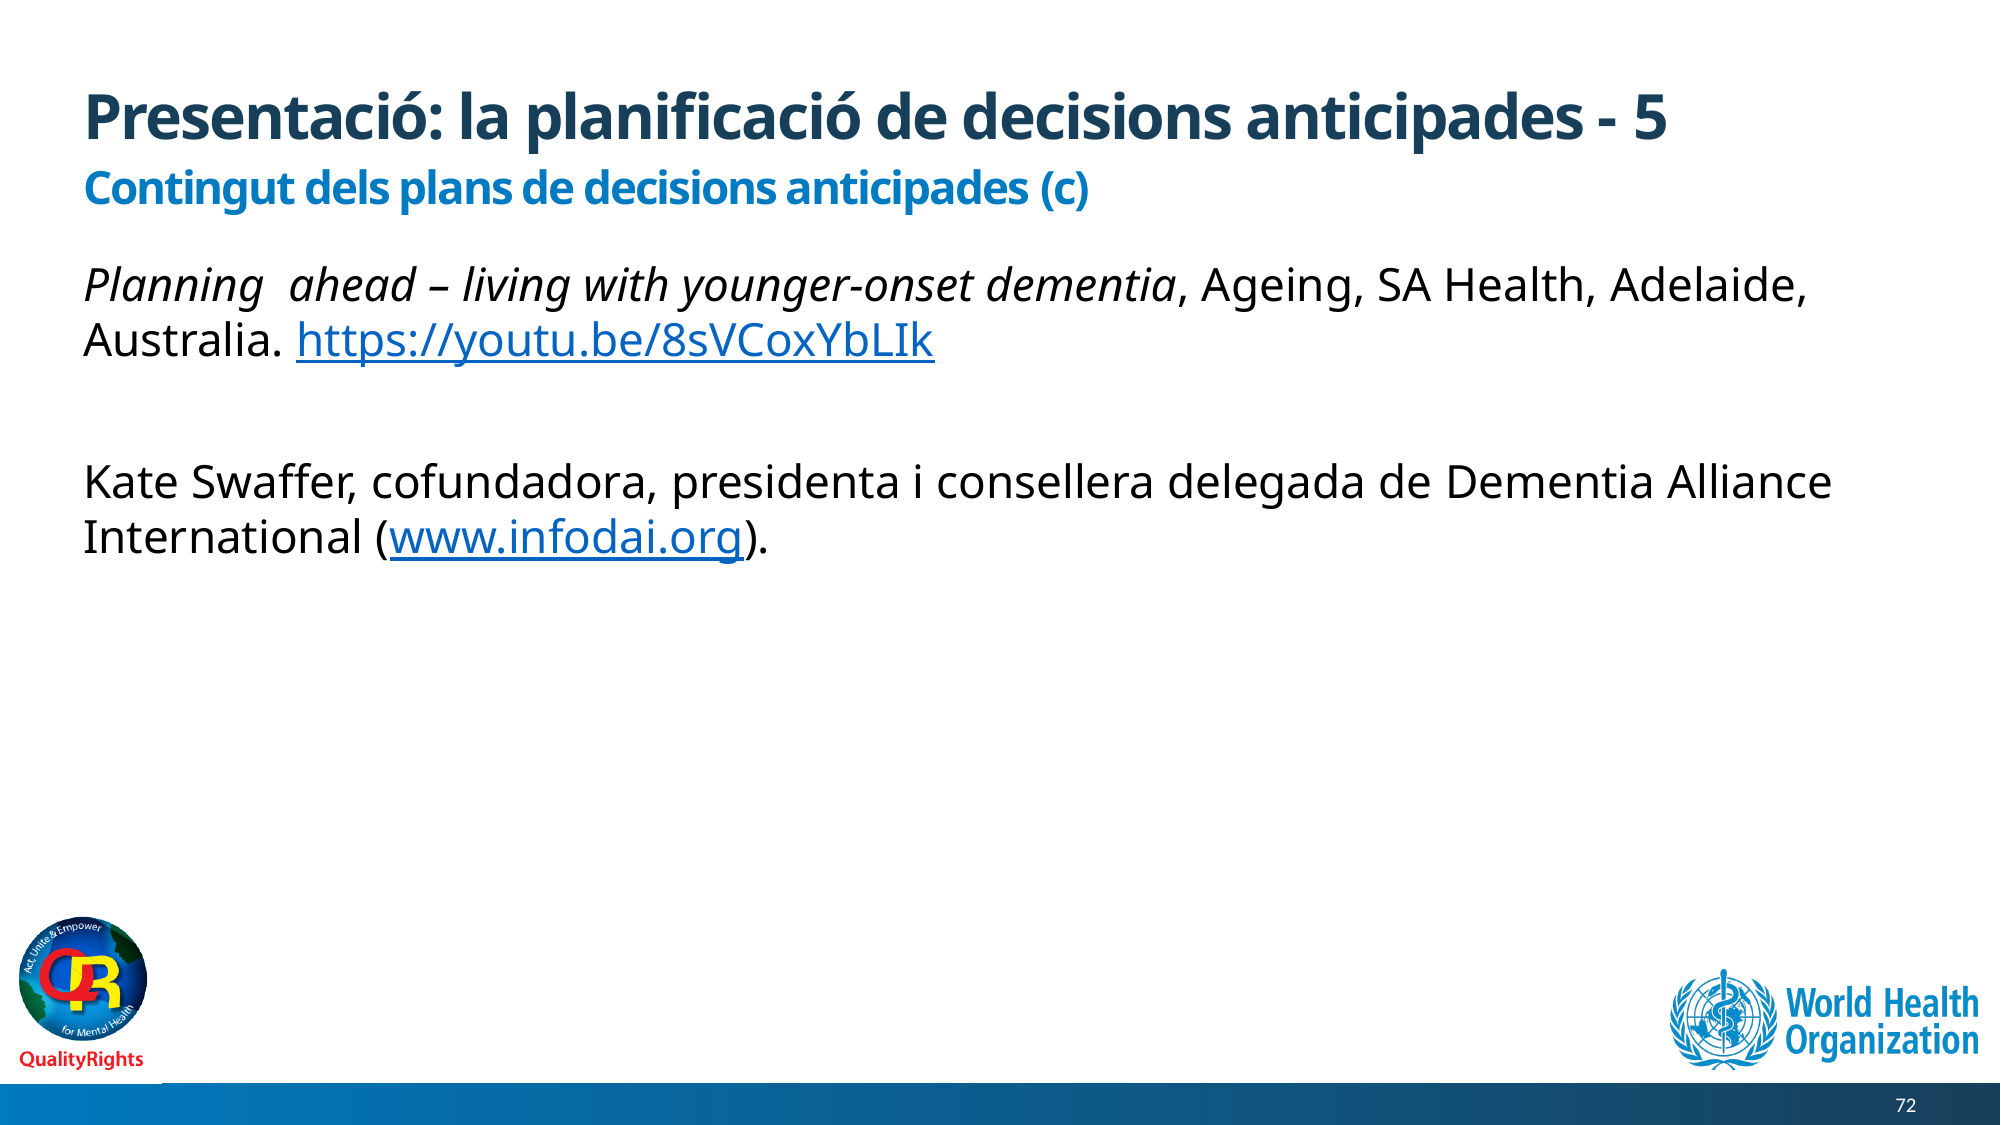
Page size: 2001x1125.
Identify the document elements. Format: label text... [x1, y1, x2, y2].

picture [1805, 987, 1811, 1003]
picture [1700, 987, 1711, 992]
picture [1682, 987, 1766, 1060]
picture [1891, 987, 1897, 999]
picture [1860, 1000, 1865, 1013]
picture [1725, 1040, 1747, 1054]
picture [1711, 1021, 1722, 1029]
list Contingut dels plans de decisions anticipades (c) [83, 155, 1917, 215]
picture [1670, 1029, 1716, 1070]
list Planning ahead – living with younger-onset dementia, Ageing, SA Health, Adelaide, Australia. https://youtu.be/8sVCoxYbLIk Kate Swaffer, cofundadora, presidenta i consellera delegada de Dementia Alliance International (www.infodai.org). [83, 247, 1917, 987]
picture [1678, 1024, 1682, 1034]
picture [0, 899, 162, 1084]
picture [1670, 987, 1680, 1011]
slide_number 72 [1646, 1086, 1917, 1122]
picture [1716, 1064, 1731, 1070]
title Presentació: la planificació de decisions anticipades - 5 [83, 83, 1903, 150]
picture [1791, 987, 1798, 1005]
picture [1730, 969, 1978, 1070]
picture [1726, 988, 1733, 999]
